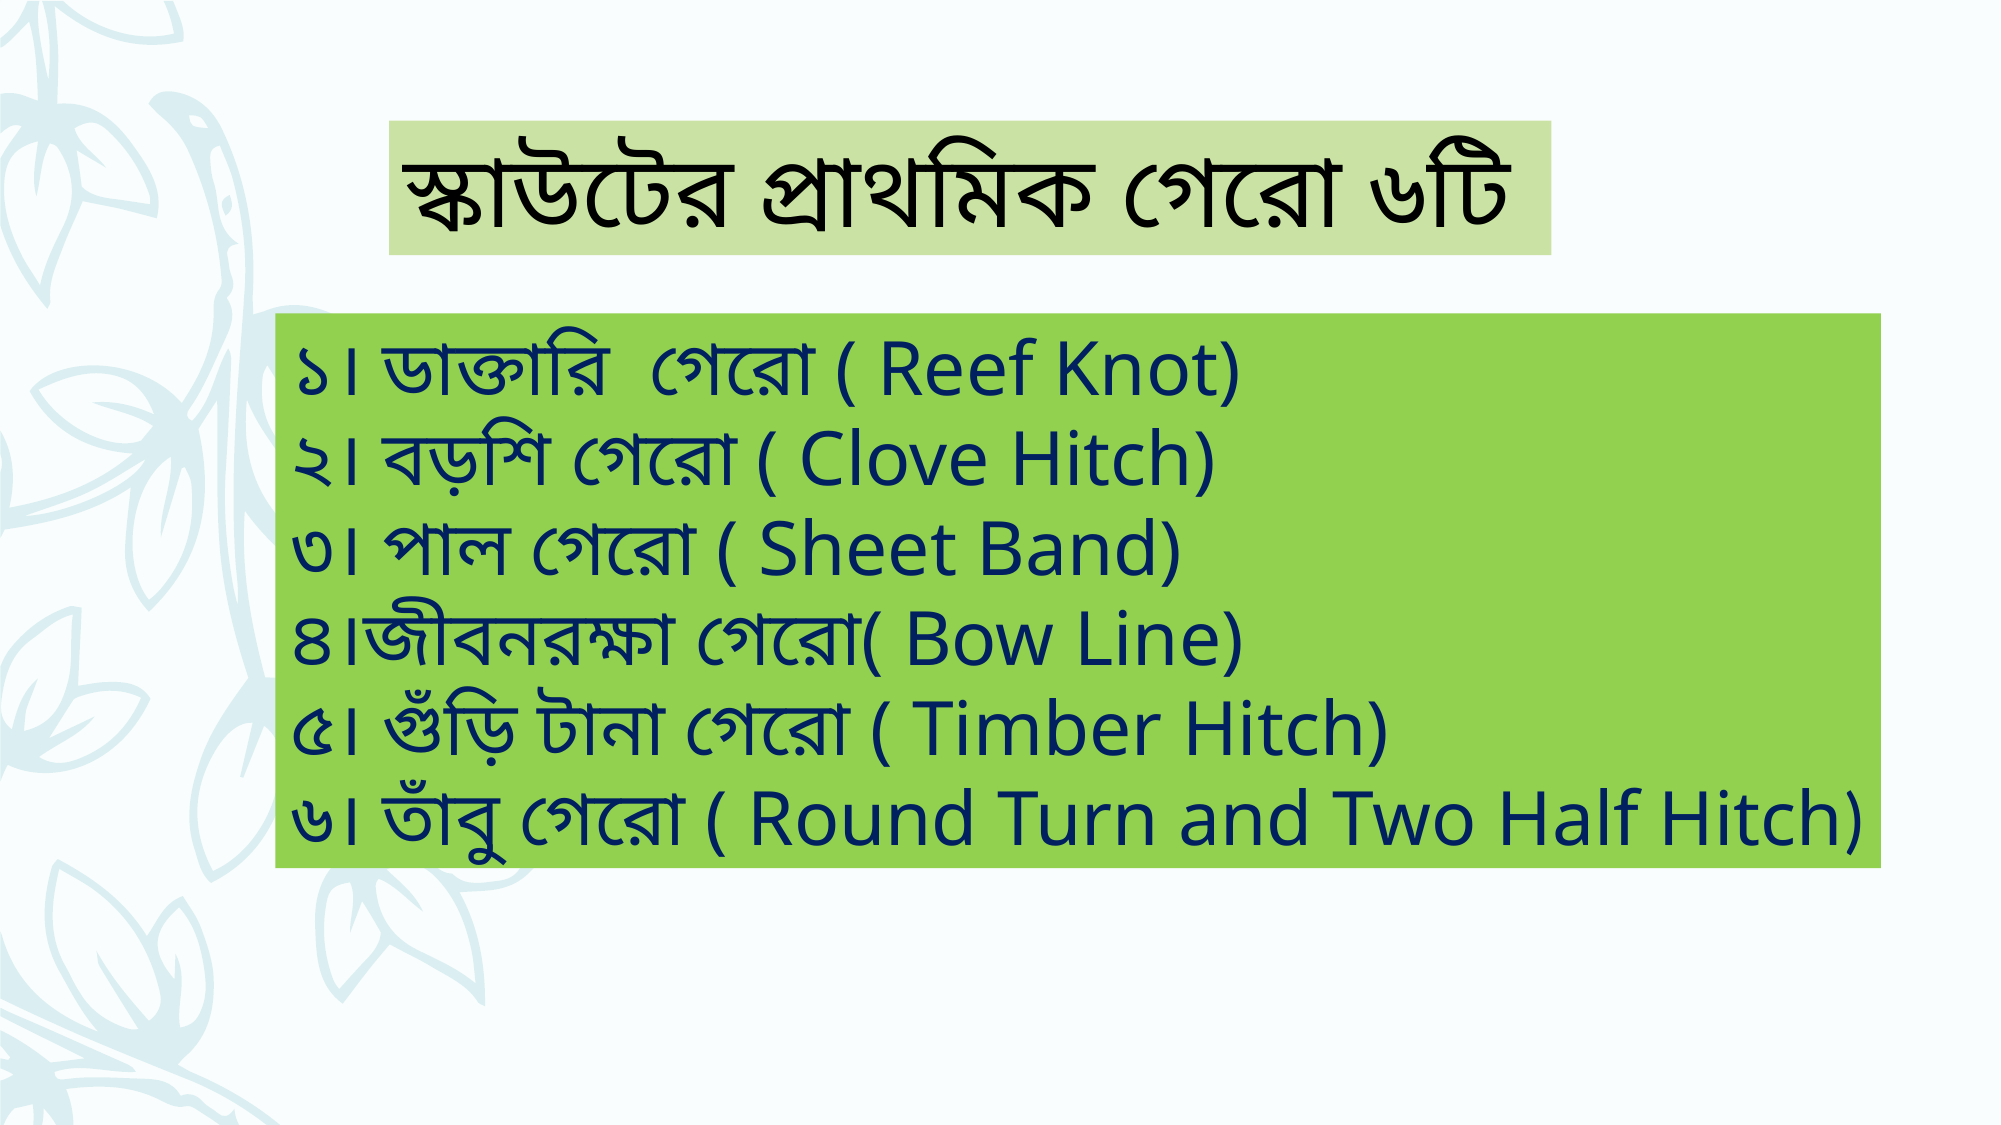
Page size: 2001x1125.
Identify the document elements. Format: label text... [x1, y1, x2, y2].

text_box ১। ডাক্তারি গেরো ( Reef Knot) ২। বড়শি গেরো ( Clove Hitch) ৩। পাল গেরো ( Sheet Band) ৪।জীবনরক্ষা গেরো( Bow Line) ৫। গুঁড়ি টানা গেরো ( Timber Hitch) ৬। তাঁবু গেরো ( Round Turn and Two Half Hitch) [275, 313, 1881, 869]
text_box স্কাউটের প্রাথমিক গেরো ৬টি [389, 120, 1552, 256]
